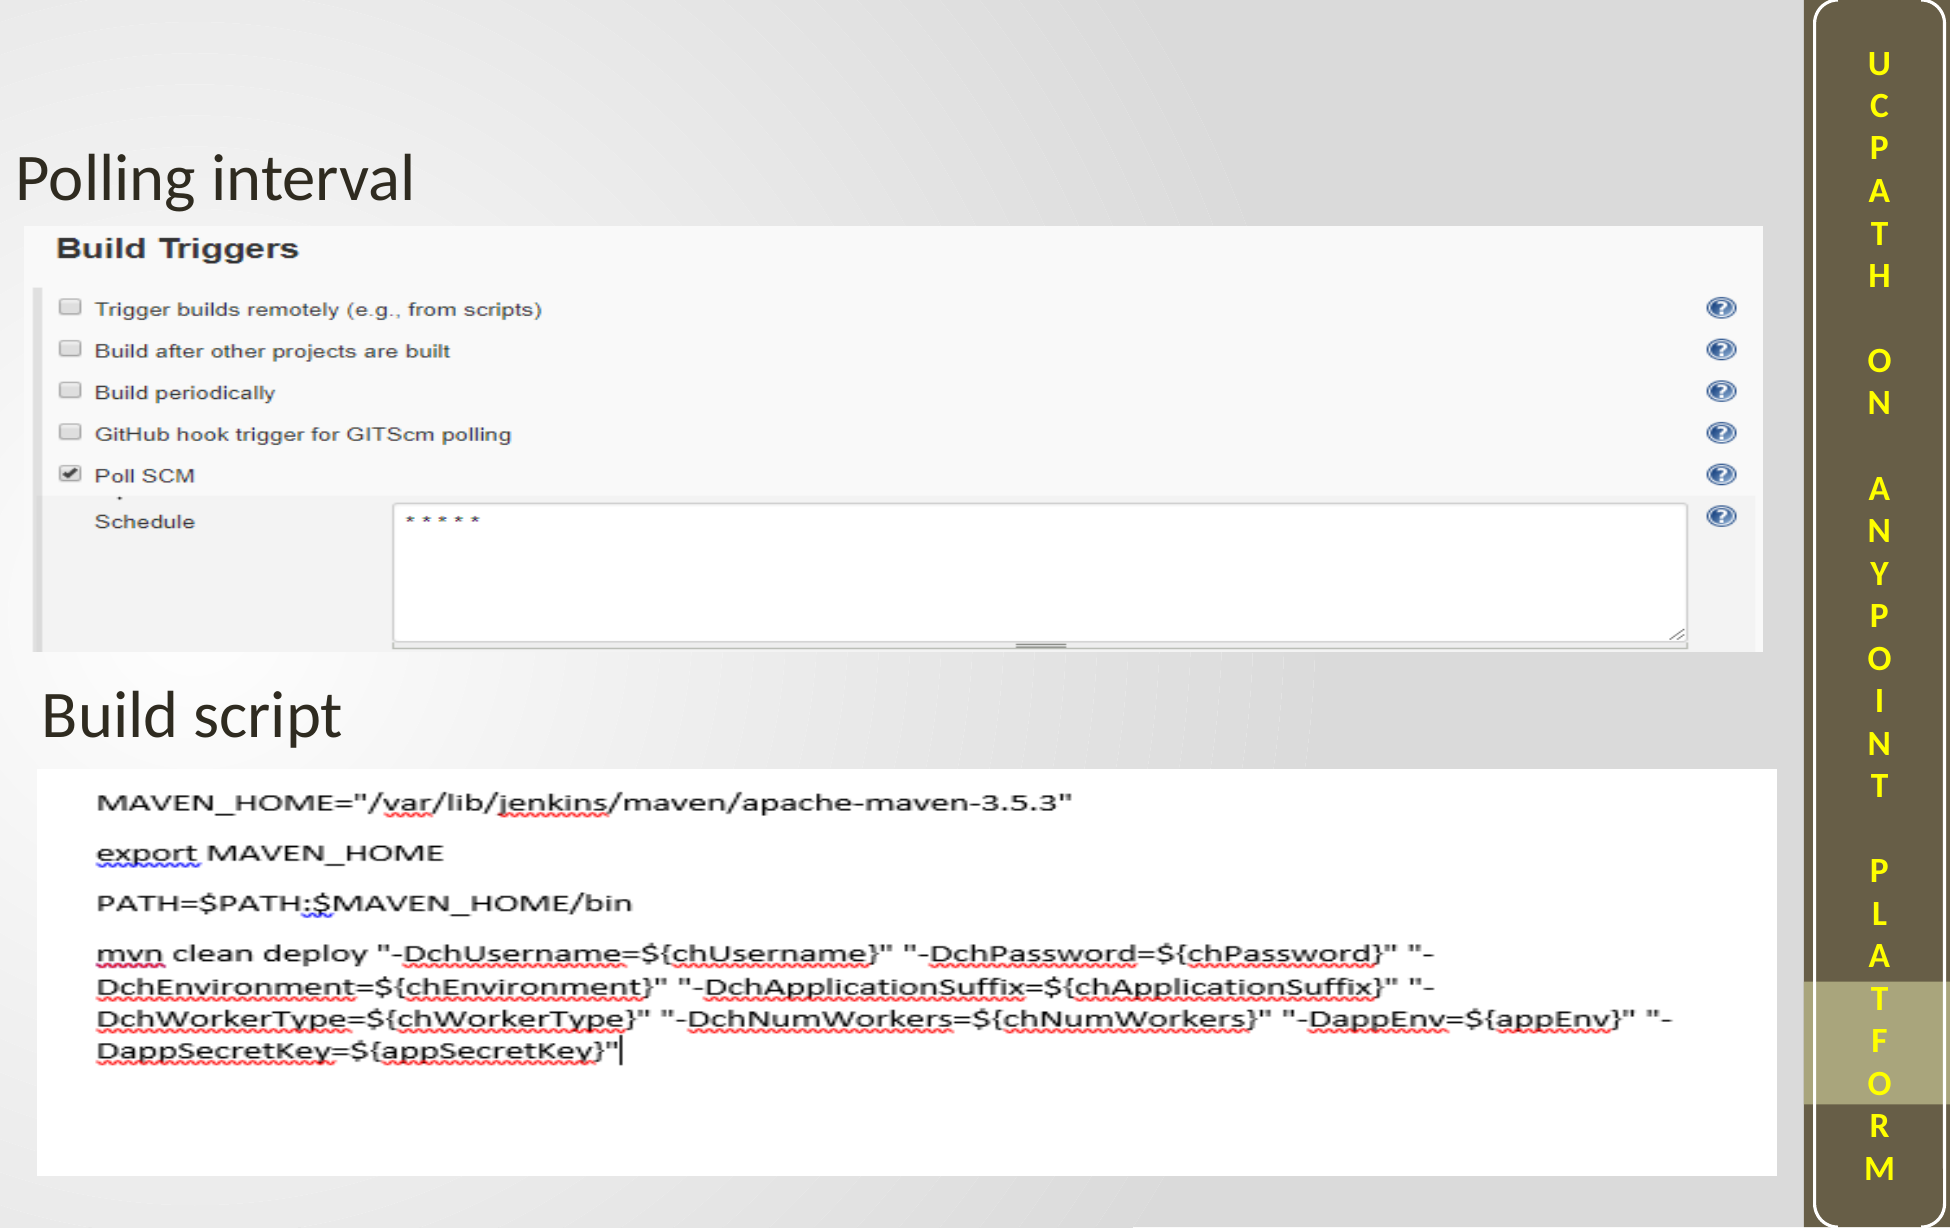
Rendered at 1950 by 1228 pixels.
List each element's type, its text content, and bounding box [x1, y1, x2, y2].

picture [36, 768, 1778, 1177]
text_box Build script [27, 663, 359, 759]
slide_number U C P A T H O N A N Y P O I N T P L A T F O R M [1813, 0, 1947, 1228]
text_box Polling interval [1, 125, 500, 221]
picture [24, 225, 1763, 653]
